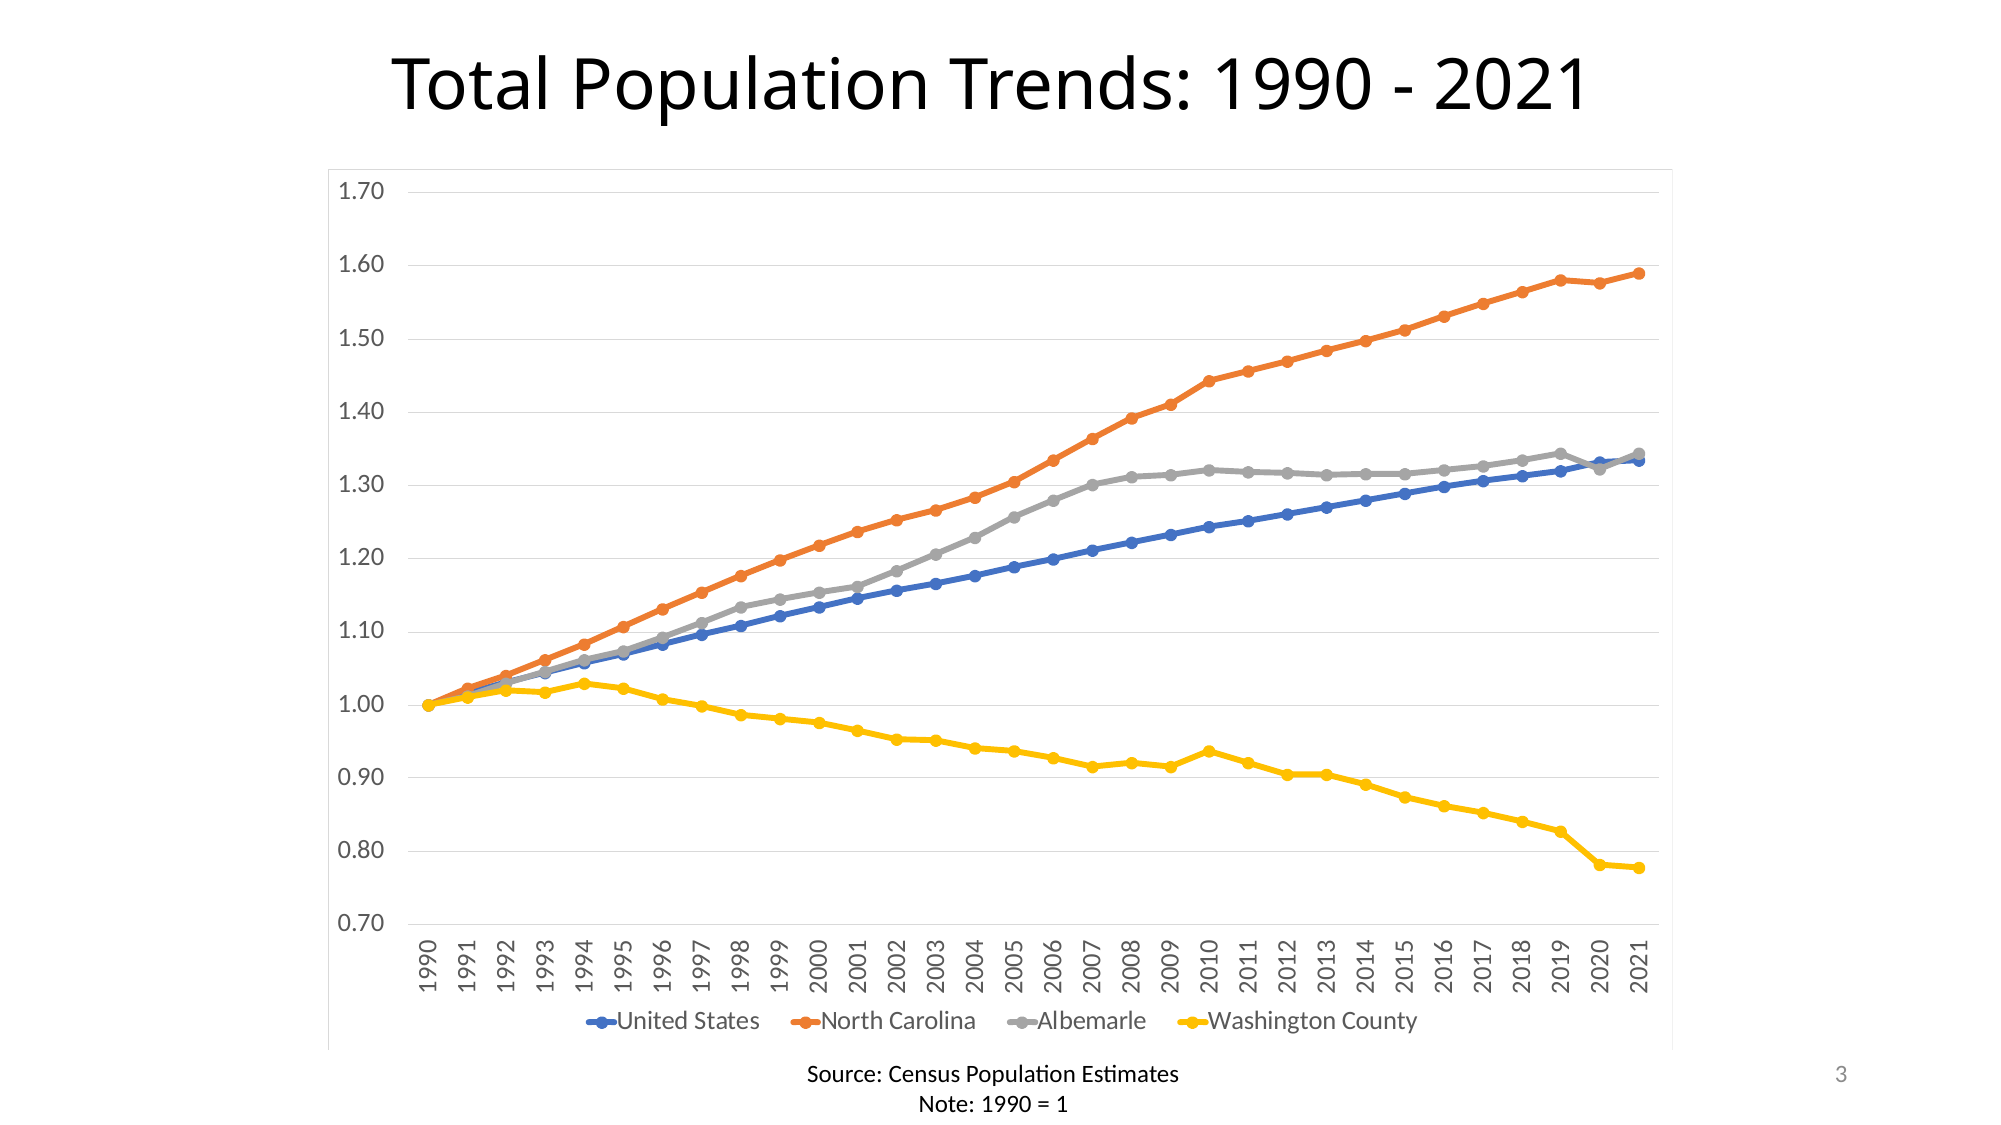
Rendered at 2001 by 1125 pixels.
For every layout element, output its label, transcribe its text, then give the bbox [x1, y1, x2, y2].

text_box Source: Census Population Estimates Note: 1990 = 1 [790, 1051, 1197, 1125]
slide_number 3 [1412, 1042, 1863, 1103]
title Total Population Trends: 1990 - 2021 [24, 5, 1963, 169]
picture [327, 168, 1673, 1051]
